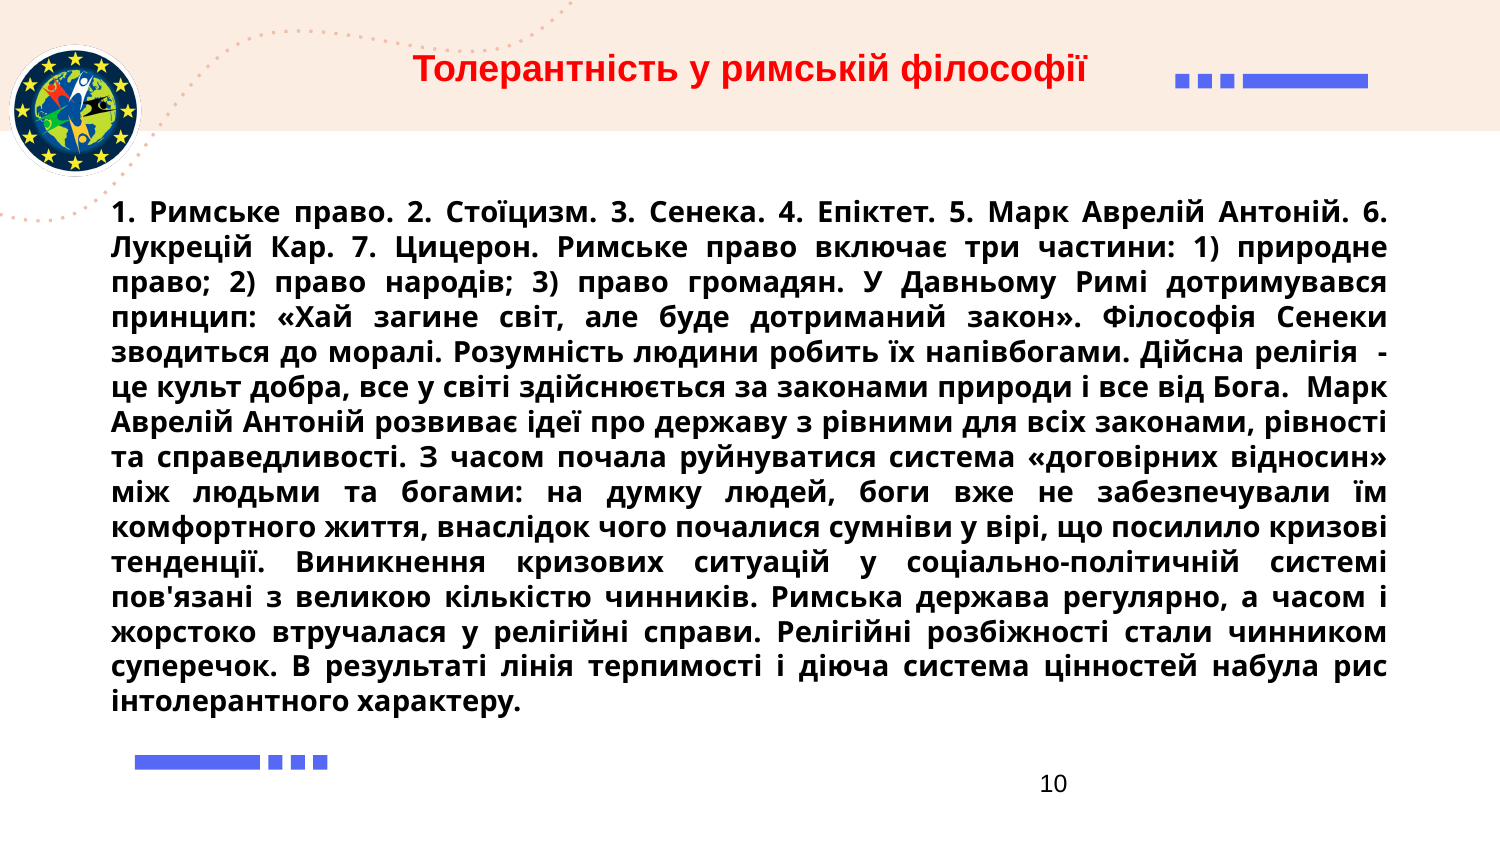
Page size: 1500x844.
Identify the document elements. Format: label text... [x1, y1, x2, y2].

picture [0, 0, 210, 242]
text_box Толерантність у римській філософії [250, 36, 1250, 97]
text_box 1. Римське право. 2. Стоїцизм. 3. Сенека. 4. Епіктет. 5. Марк Аврелій Антоній. 6. Лукрецій Кар. 7. Цицерон. Римське право включає три частини: 1) природне право; 2) право народів; 3) право громадян. У Давньому Римі дотримувався принцип: «Хай загине світ, але буде дотриманий закон». Філософія Сенеки зводиться до моралі. Розумність людини робить їх напівбогами. Дійсна релігія - це культ добра, все у світі здійснюється за законами природи і все від Бога. Марк Аврелій Антоній розвиває ідеї про державу з рівними для всіх законами, рівності та справедливості. З часом почала руйнуватися система «договірних відносин» між людьми та богами: на думку людей, боги вже не забезпечували їм комфортного життя, внаслідок чого почалися сумніви у вірі, що посилило кризові тенденції. Виникнення кризових ситуацій у соціально-політичній системі пов'язані з великою кількістю чинників. Римська держава регулярно, а часом і жорстоко втручалася у релігійні справи. Релігійні розбіжності стали чинником суперечок. В результаті лінія терпимості і діюча система цінностей набула рис інтолерантного характеру. [103, 185, 1397, 726]
slide_number 10 [1029, 759, 1076, 805]
